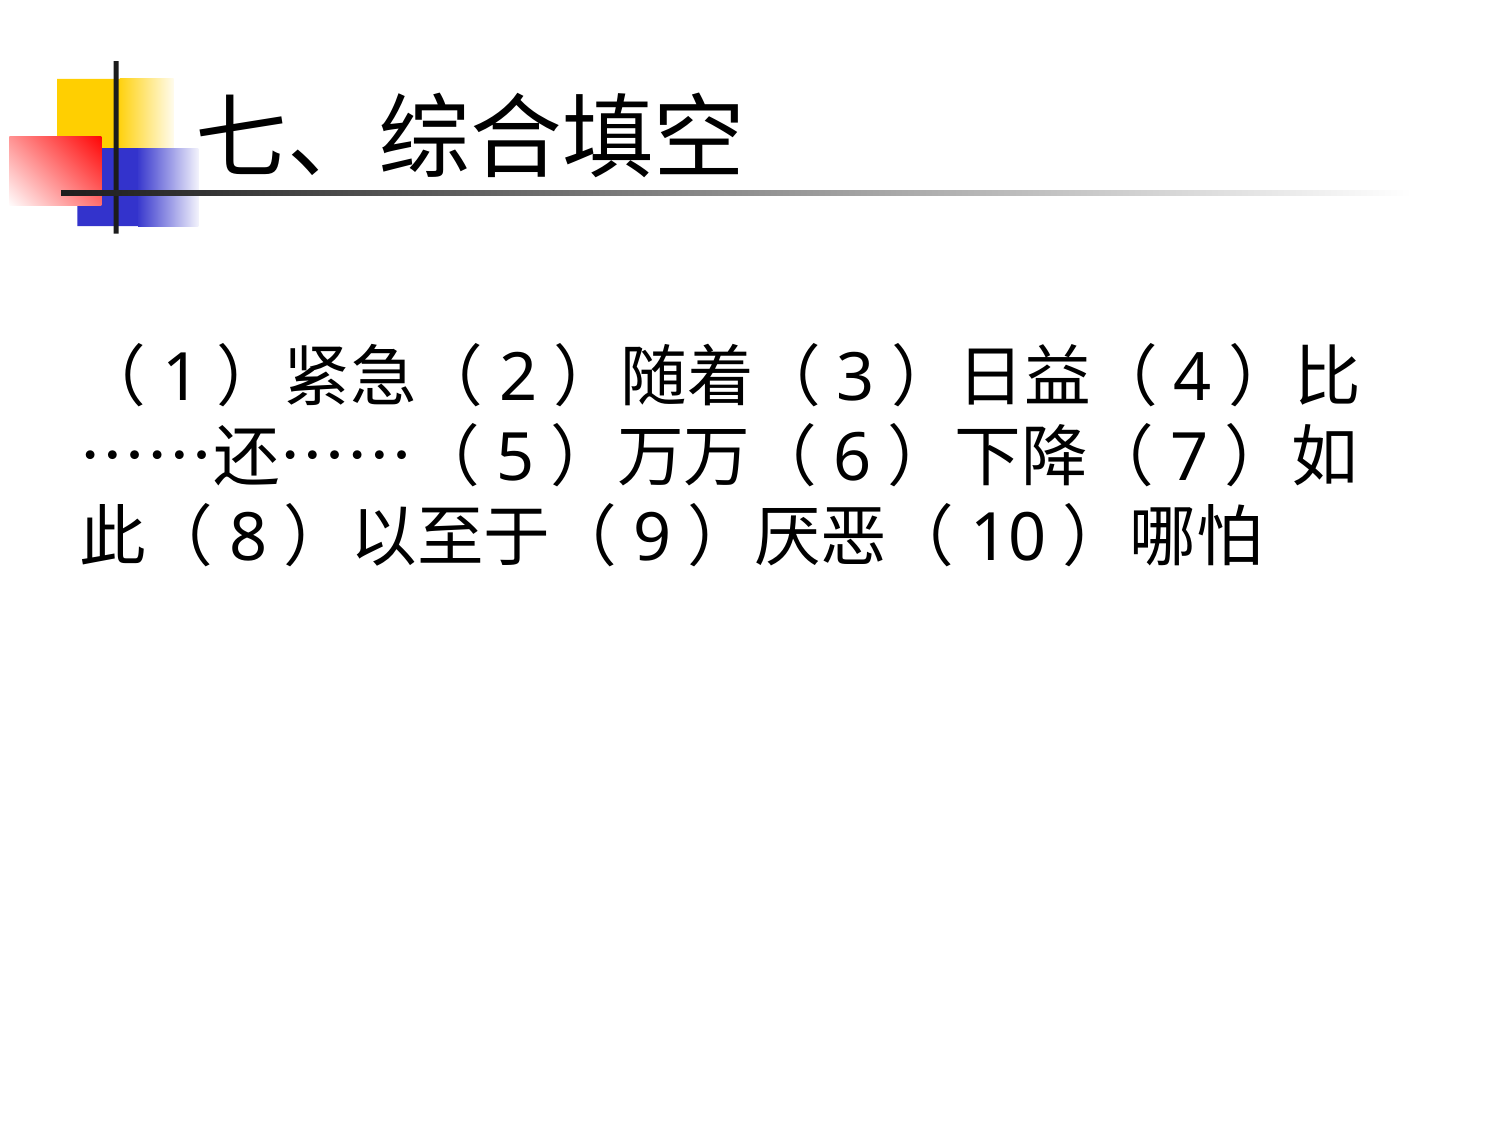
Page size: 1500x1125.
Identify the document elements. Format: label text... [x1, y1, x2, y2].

list （1）紧急（2）随着（3）日益（4）比……还……（5）万万（6）下降（7）如此（8）以至于（9）厌恶（10）哪怕 [64, 326, 1412, 1002]
title 七、综合填空 [180, 5, 1459, 197]
